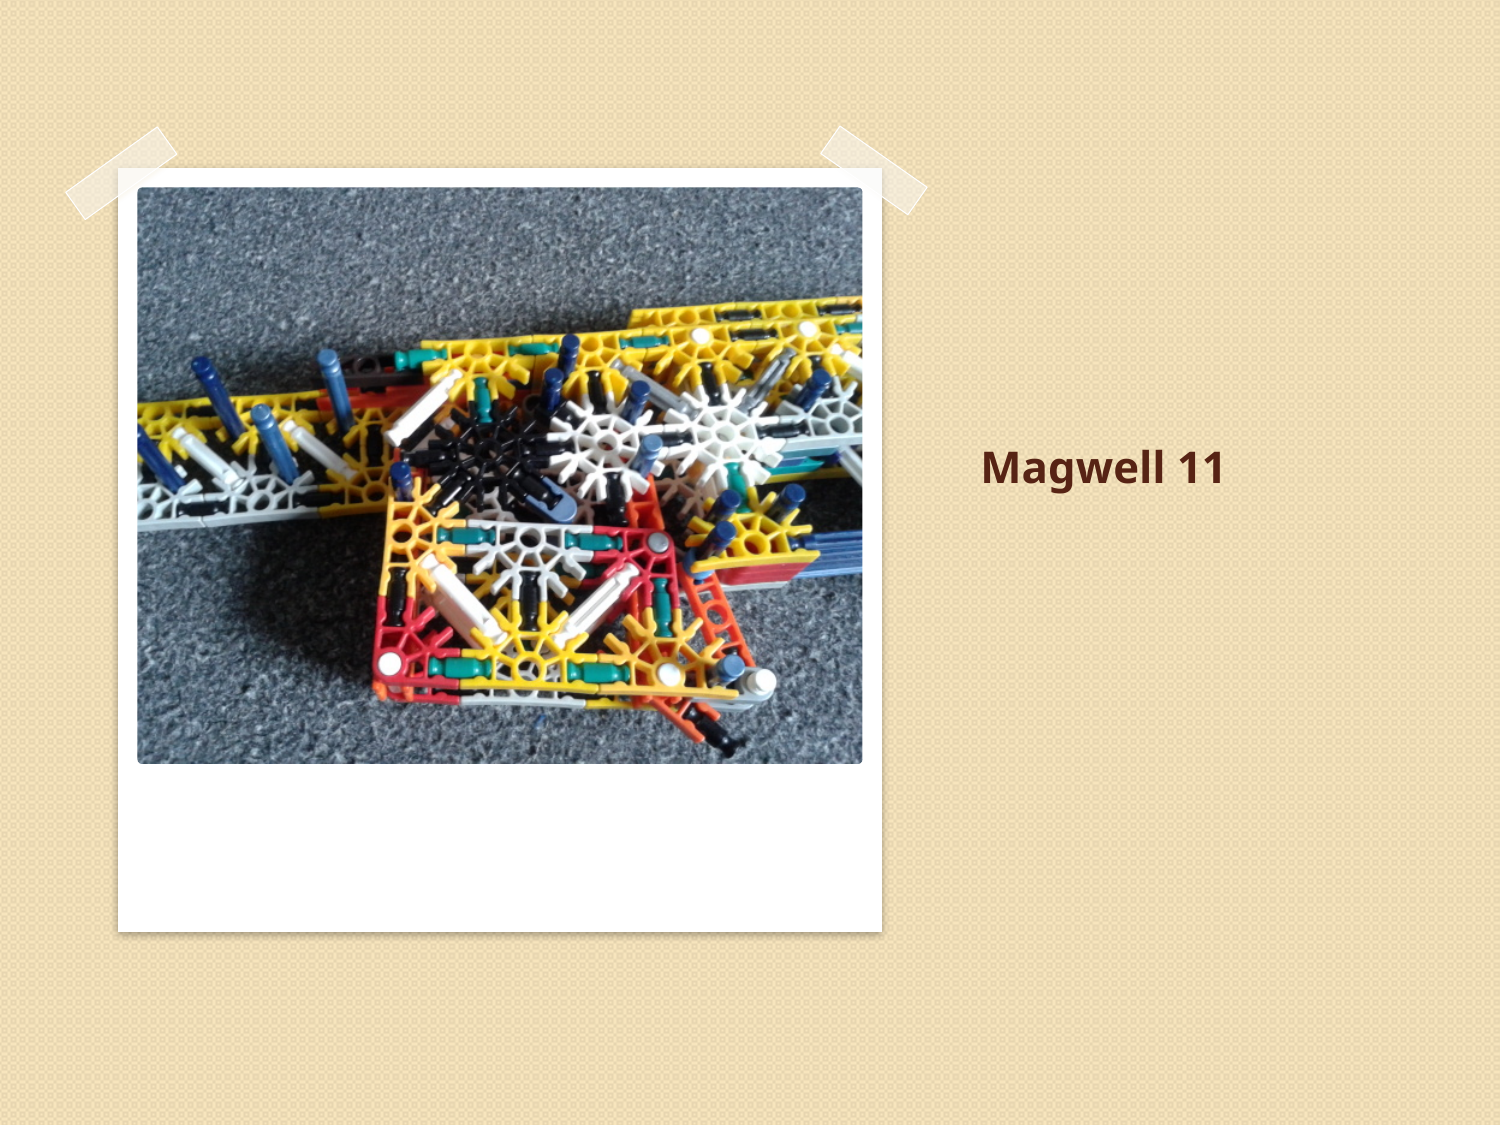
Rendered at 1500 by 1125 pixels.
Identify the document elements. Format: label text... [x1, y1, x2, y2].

picture [137, 187, 863, 765]
title Magwell 11 [965, 174, 1416, 500]
